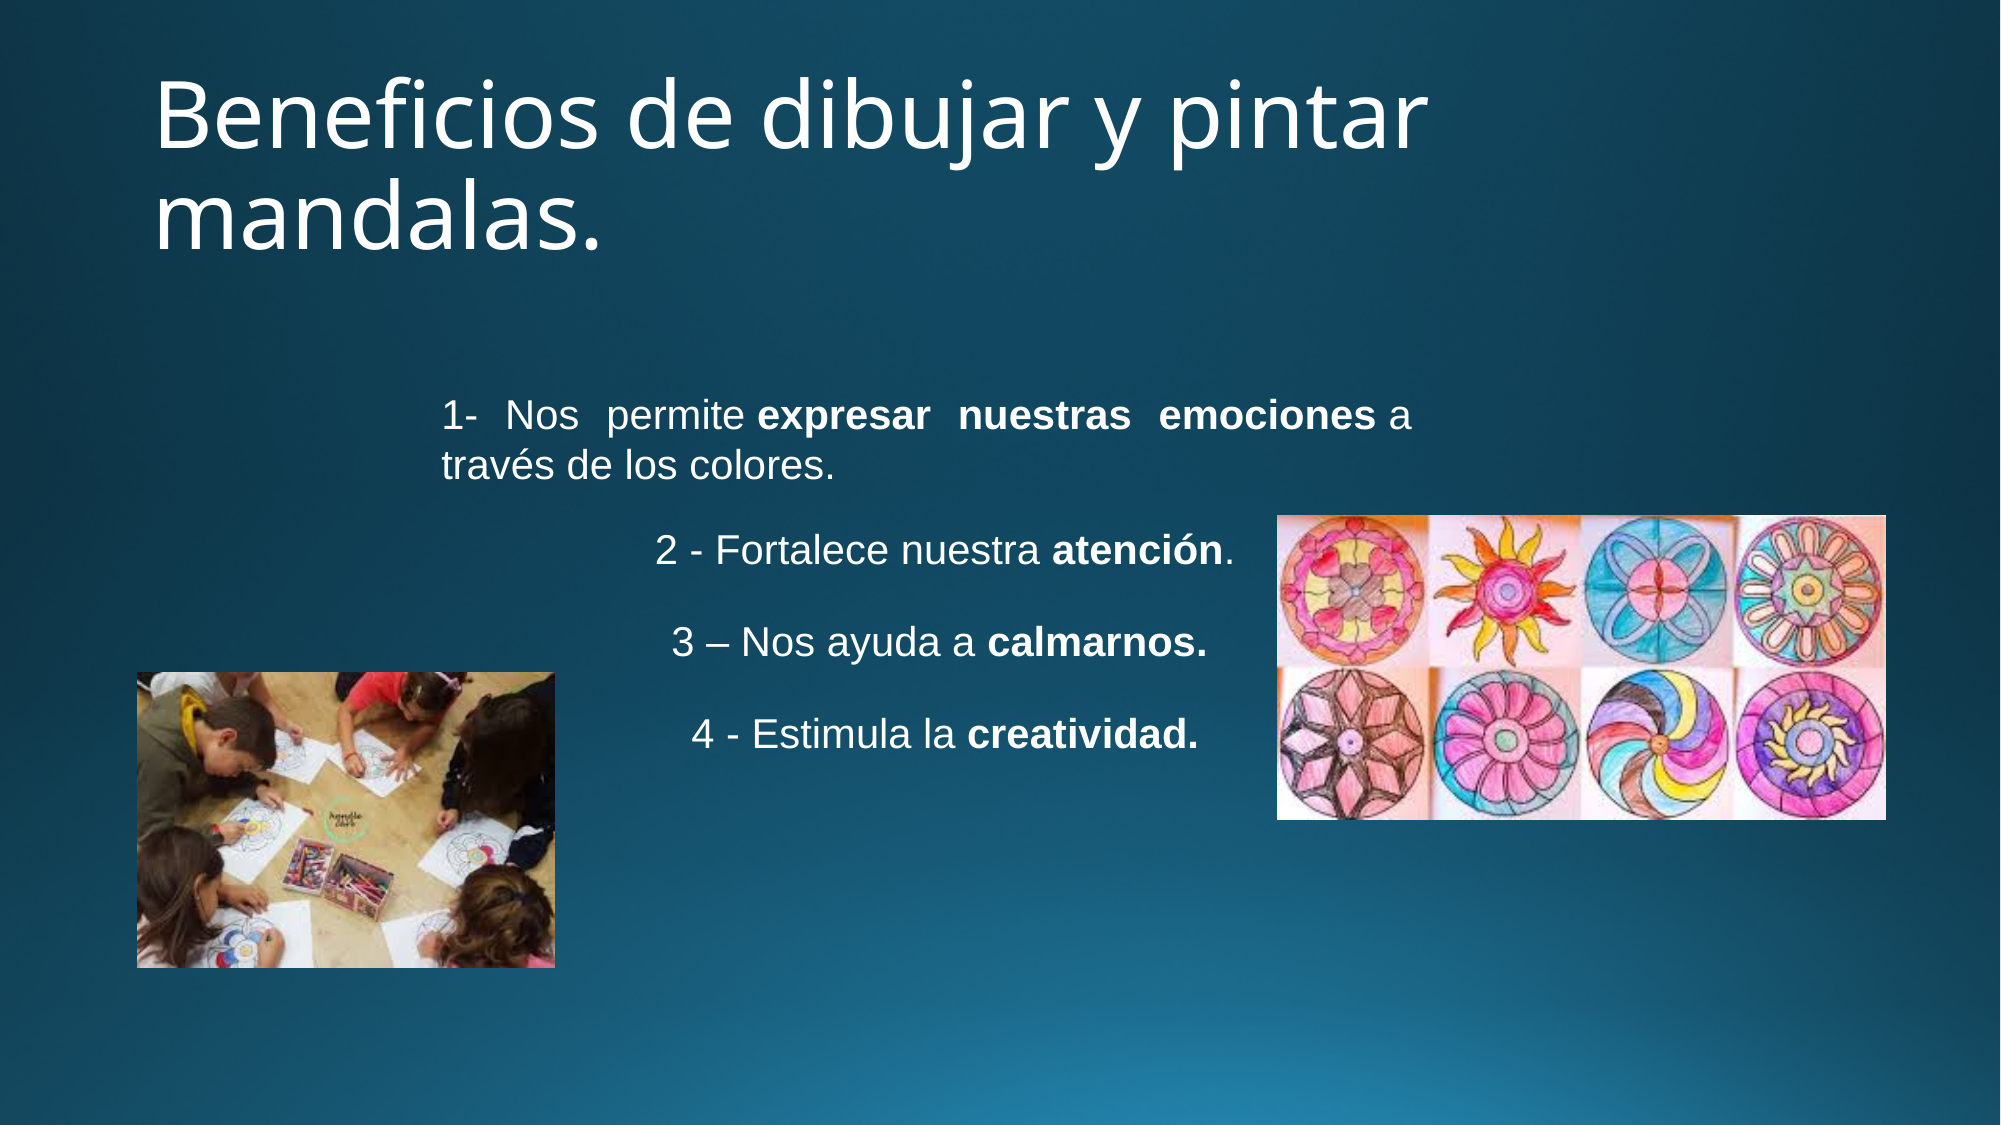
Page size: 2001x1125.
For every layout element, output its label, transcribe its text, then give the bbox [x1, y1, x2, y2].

text_box 1- Nos permite expresar nuestras emociones a través de los colores. [426, 380, 1427, 495]
text_box 3 – Nos ayuda a calmarnos. [656, 607, 1234, 672]
picture [0, 0, 2001, 1125]
title Beneficios de dibujar y pintar mandalas. [137, 59, 1863, 278]
text_box 4 - Estimula la creatividad. [676, 699, 1215, 764]
text_box 2 - Fortalece nuestra atención. [640, 515, 1251, 580]
